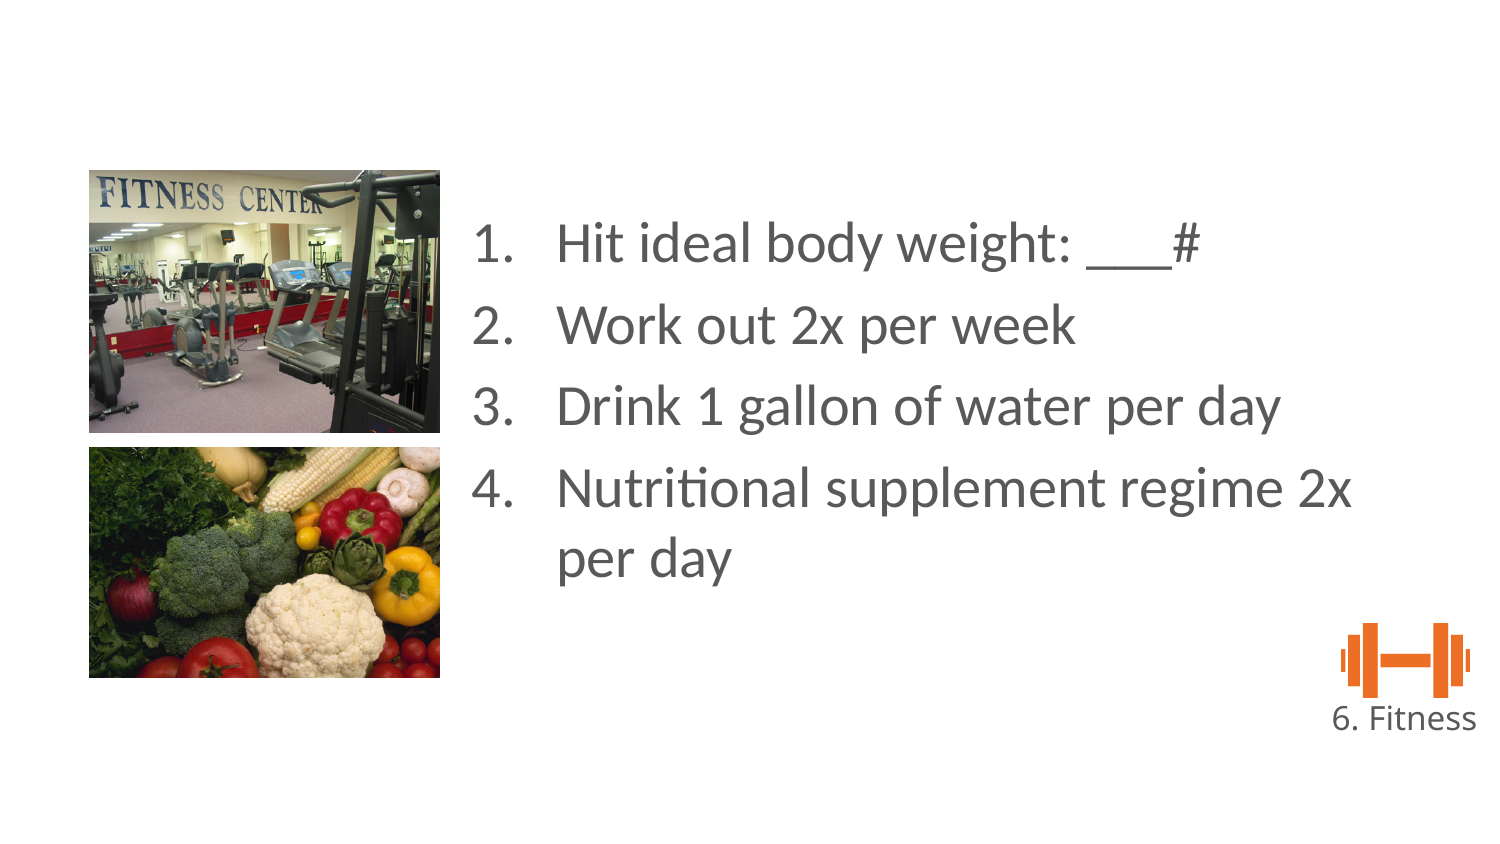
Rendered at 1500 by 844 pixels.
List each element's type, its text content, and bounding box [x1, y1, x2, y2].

picture [89, 446, 440, 679]
picture [89, 170, 440, 434]
list Hit ideal body weight: ___# Work out 2x per week Drink 1 gallon of water per day Nutritional supplement regime 2x per day [456, 196, 1425, 718]
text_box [1288, 622, 1500, 746]
